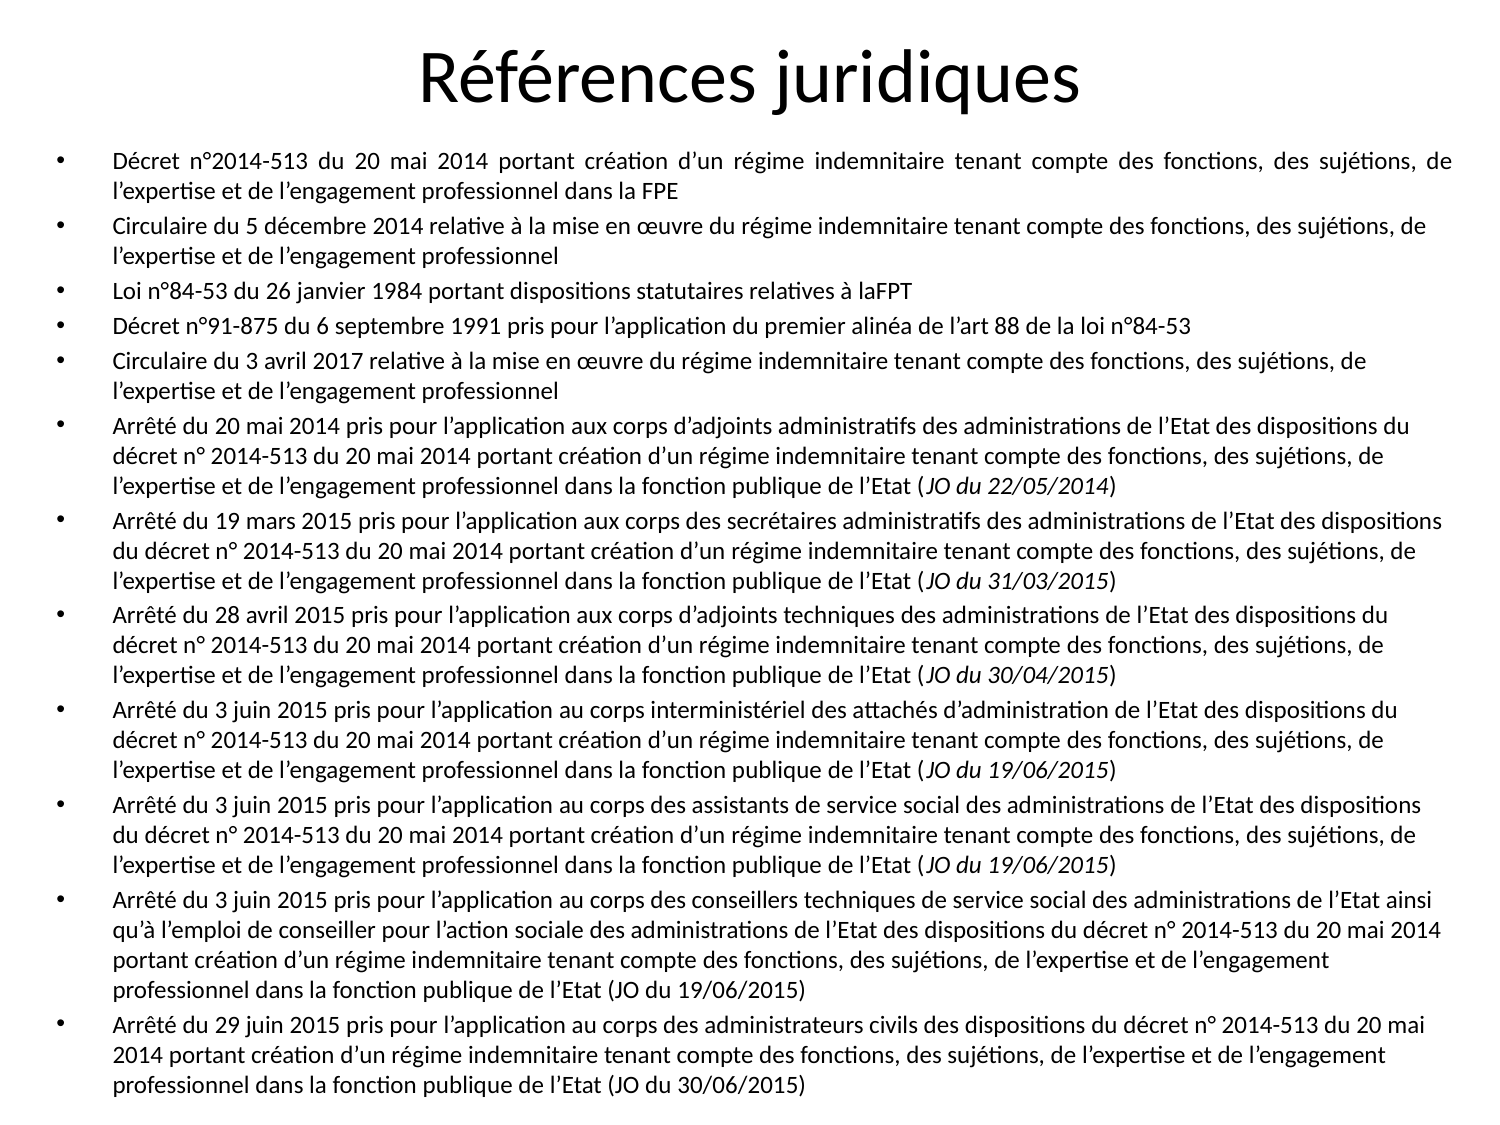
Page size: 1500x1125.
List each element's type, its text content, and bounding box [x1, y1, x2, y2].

list Décret n°2014-513 du 20 mai 2014 portant création d’un régime indemnitaire tenant compte des fonctions, des sujétions, de l’expertise et de l’engagement professionnel dans la FPE Circulaire du 5 décembre 2014 relative à la mise en œuvre du régime indemnitaire tenant compte des fonctions, des sujétions, de l’expertise et de l’engagement professionnel Loi n°84-53 du 26 janvier 1984 portant dispositions statutaires relatives à laFPT Décret n°91-875 du 6 septembre 1991 pris pour l’application du premier alinéa de l’art 88 de la loi n°84-53 Circulaire du 3 avril 2017 relative à la mise en œuvre du régime indemnitaire tenant compte des fonctions, des sujétions, de l’expertise et de l’engagement professionnel Arrêté du 20 mai 2014 pris pour l’application aux corps d’adjoints administratifs des administrations de l’Etat des dispositions du décret n° 2014-513 du 20 mai 2014 portant création d’un régime indemnitaire tenant compte des fonctions, des sujétions, de l’expertise et de l’engagement professionnel dans la fonction publique de l’Etat (JO du 22/05/2014) Arrêté du 19 mars 2015 pris pour l’application aux corps des secrétaires administratifs des administrations de l’Etat des dispositions du décret n° 2014-513 du 20 mai 2014 portant création d’un régime indemnitaire tenant compte des fonctions, des sujétions, de l’expertise et de l’engagement professionnel dans la fonction publique de l’Etat (JO du 31/03/2015) Arrêté du 28 avril 2015 pris pour l’application aux corps d’adjoints techniques des administrations de l’Etat des dispositions du décret n° 2014-513 du 20 mai 2014 portant création d’un régime indemnitaire tenant compte des fonctions, des sujétions, de l’expertise et de l’engagement professionnel dans la fonction publique de l’Etat (JO du 30/04/2015) Arrêté du 3 juin 2015 pris pour l’application au corps interministériel des attachés d’administration de l’Etat des dispositions du décret n° 2014-513 du 20 mai 2014 portant création d’un régime indemnitaire tenant compte des fonctions, des sujétions, de l’expertise et de l’engagement professionnel dans la fonction publique de l’Etat (JO du 19/06/2015) Arrêté du 3 juin 2015 pris pour l’application au corps des assistants de service social des administrations de l’Etat des dispositions du décret n° 2014-513 du 20 mai 2014 portant création d’un régime indemnitaire tenant compte des fonctions, des sujétions, de l’expertise et de l’engagement professionnel dans la fonction publique de l’Etat (JO du 19/06/2015) Arrêté du 3 juin 2015 pris pour l’application au corps des conseillers techniques de service social des administrations de l’Etat ainsi qu’à l’emploi de conseiller pour l’action sociale des administrations de l’Etat des dispositions du décret n° 2014-513 du 20 mai 2014 portant création d’un régime indemnitaire tenant compte des fonctions, des sujétions, de l’expertise et de l’engagement professionnel dans la fonction publique de l’Etat (JO du 19/06/2015) Arrêté du 29 juin 2015 pris pour l’application au corps des administrateurs civils des dispositions du décret n° 2014-513 du 20 mai 2014 portant création d’un régime indemnitaire tenant compte des fonctions, des sujétions, de l’expertise et de l’engagement professionnel dans la fonction publique de l’Etat (JO du 30/06/2015) [41, 137, 1471, 1106]
title Références juridiques [75, 19, 1425, 126]
